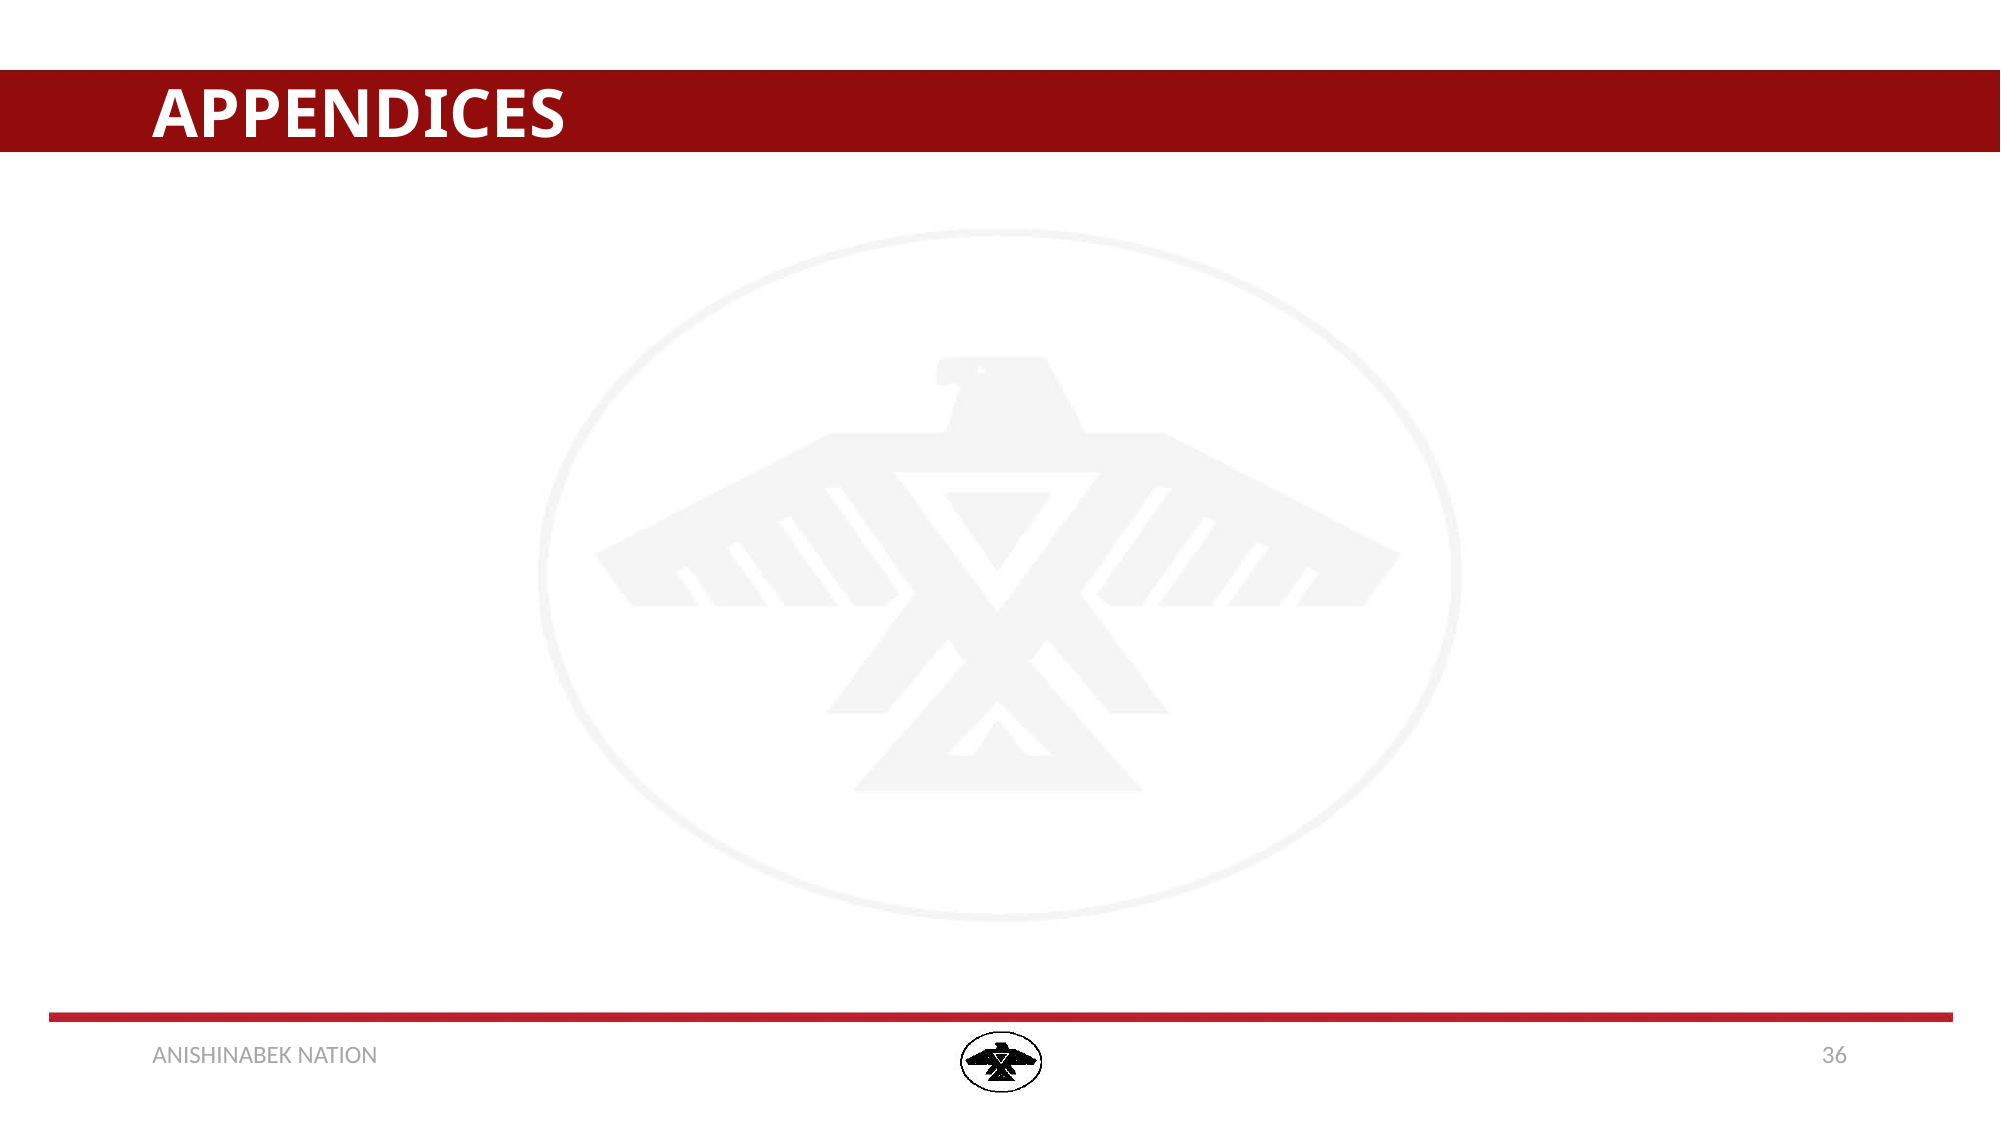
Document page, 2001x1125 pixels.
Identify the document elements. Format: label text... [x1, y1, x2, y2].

picture [0, 0, 2000, 1125]
slide_number 36 [1412, 1023, 1863, 1084]
footer ANISHINABEK NATION [137, 1023, 845, 1084]
title APPENDICES [137, 7, 1863, 225]
